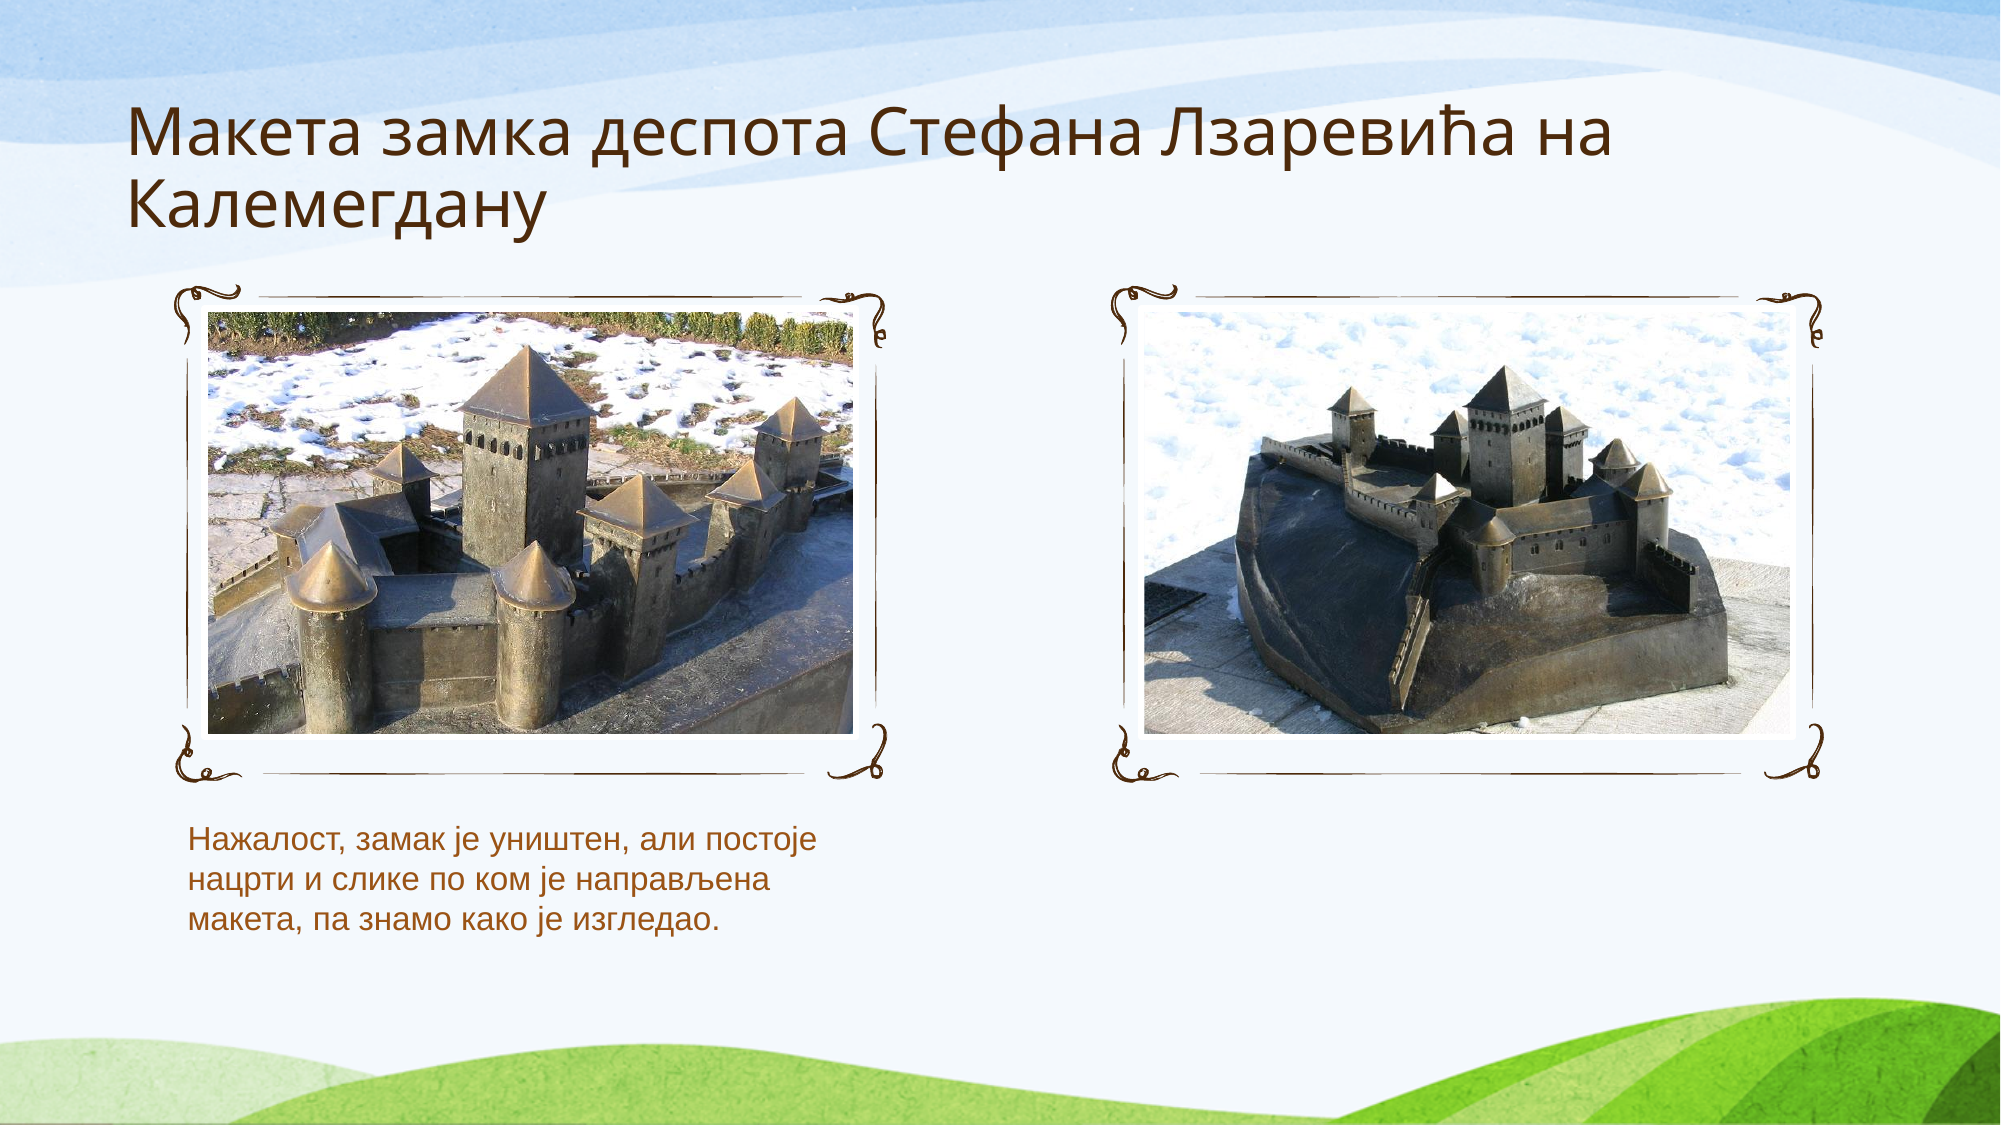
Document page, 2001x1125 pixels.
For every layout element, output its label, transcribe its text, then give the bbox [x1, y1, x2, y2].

picture [0, 0, 2001, 1125]
title Макета замка деспота Стефана Лзаревића на Калемегдану [110, 50, 1936, 250]
list Нажалост, замак је уништен, али постоје нацрти и слике по ком је направљена макета, па знамо како је изгледао. [172, 809, 890, 975]
